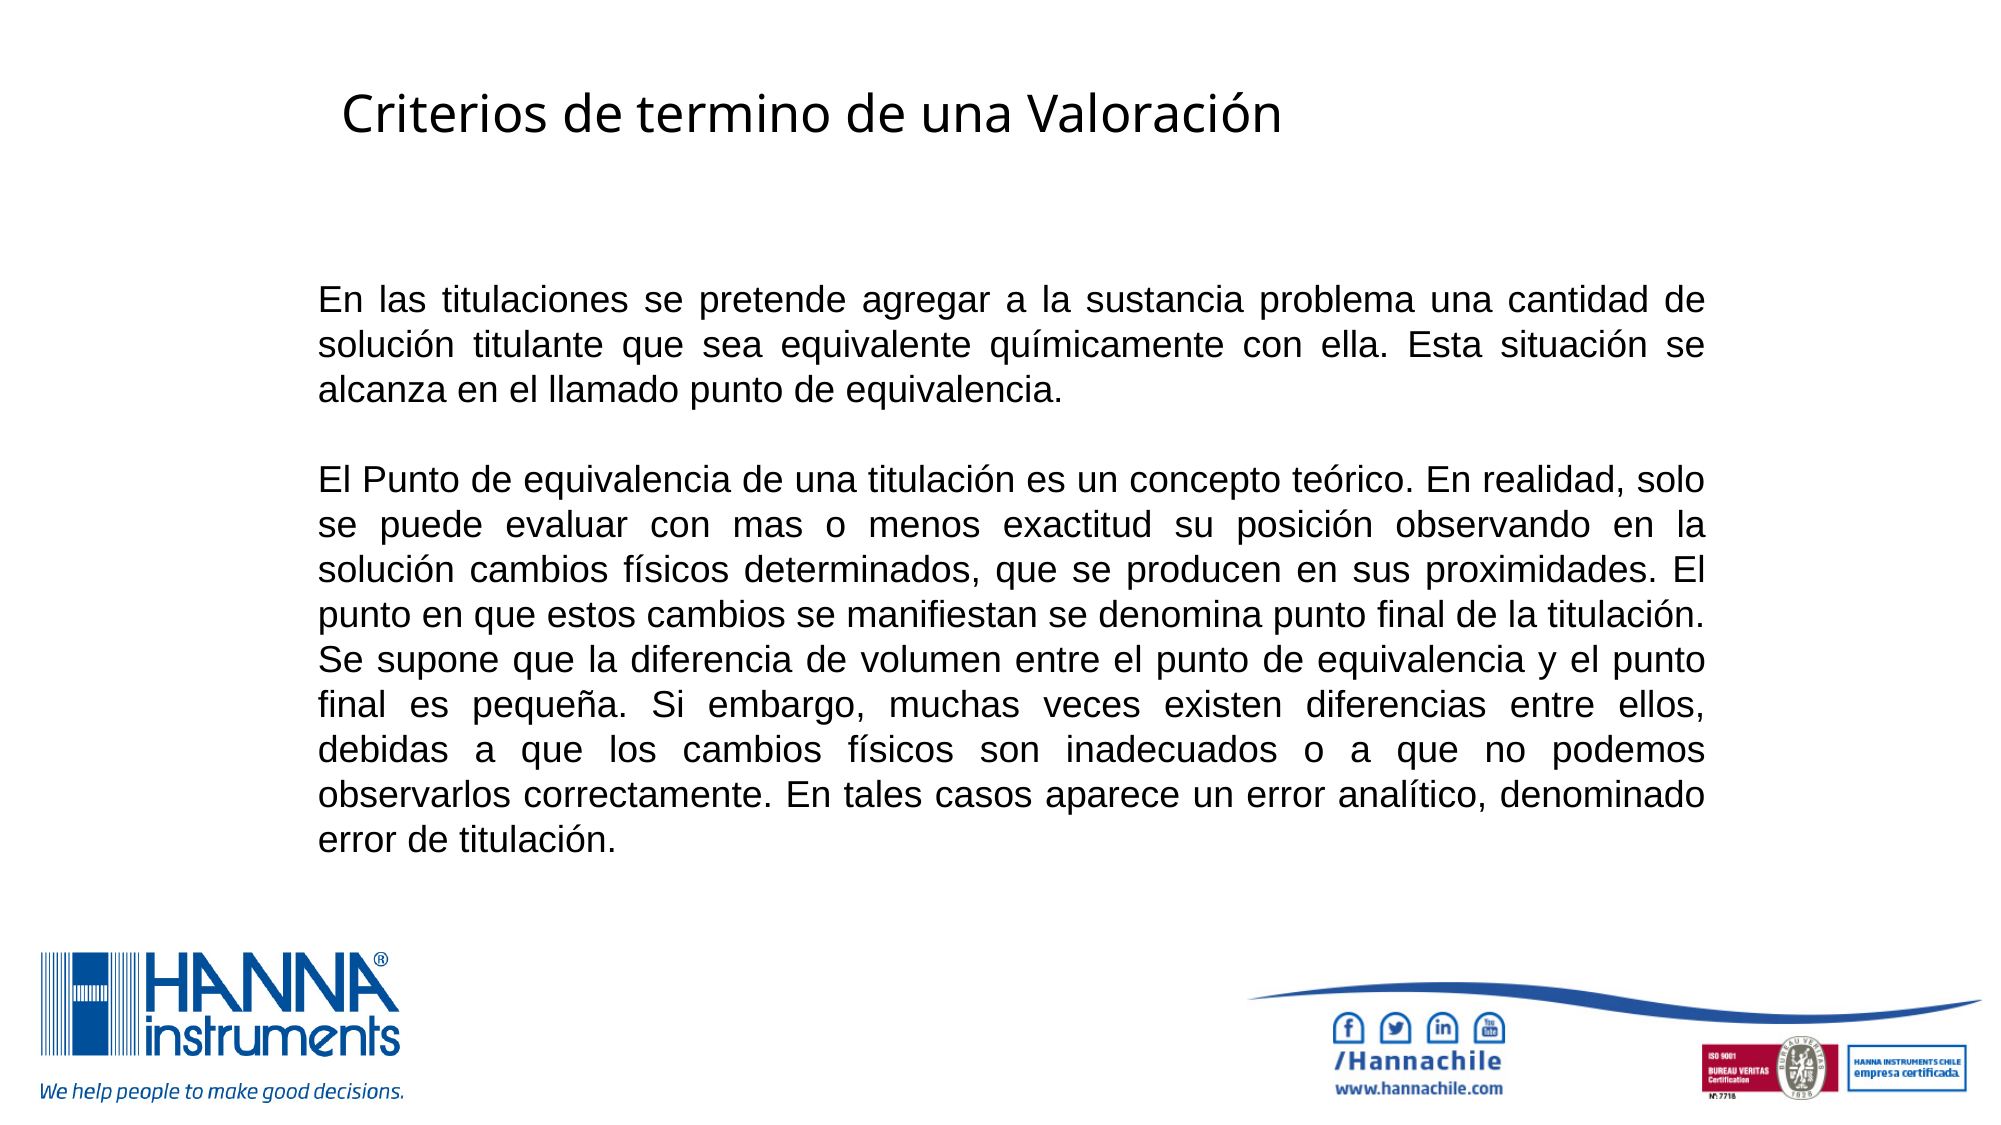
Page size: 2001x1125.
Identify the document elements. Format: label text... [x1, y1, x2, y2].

picture [1246, 980, 1983, 1111]
title Criterios de termino de una Valoración [326, 66, 1360, 165]
picture [31, 946, 417, 1111]
text_box En las titulaciones se pretende agregar a la sustancia problema una cantidad de solución titulante que sea equivalente químicamente con ella. Esta situación se alcanza en el llamado punto de equivalencia. El Punto de equivalencia de una titulación es un concepto teórico. En realidad, solo se puede evaluar con mas o menos exactitud su posición observando en la solución cambios físicos determinados, que se producen en sus proximidades. El punto en que estos cambios se manifiestan se denomina punto final de la titulación. Se supone que la diferencia de volumen entre el punto de equivalencia y el punto final es pequeña. Si embargo, muchas veces existen diferencias entre ellos, debidas a que los cambios físicos son inadecuados o a que no podemos observarlos correctamente. En tales casos aparece un error analítico, denominado error de titulación. [303, 267, 1721, 867]
